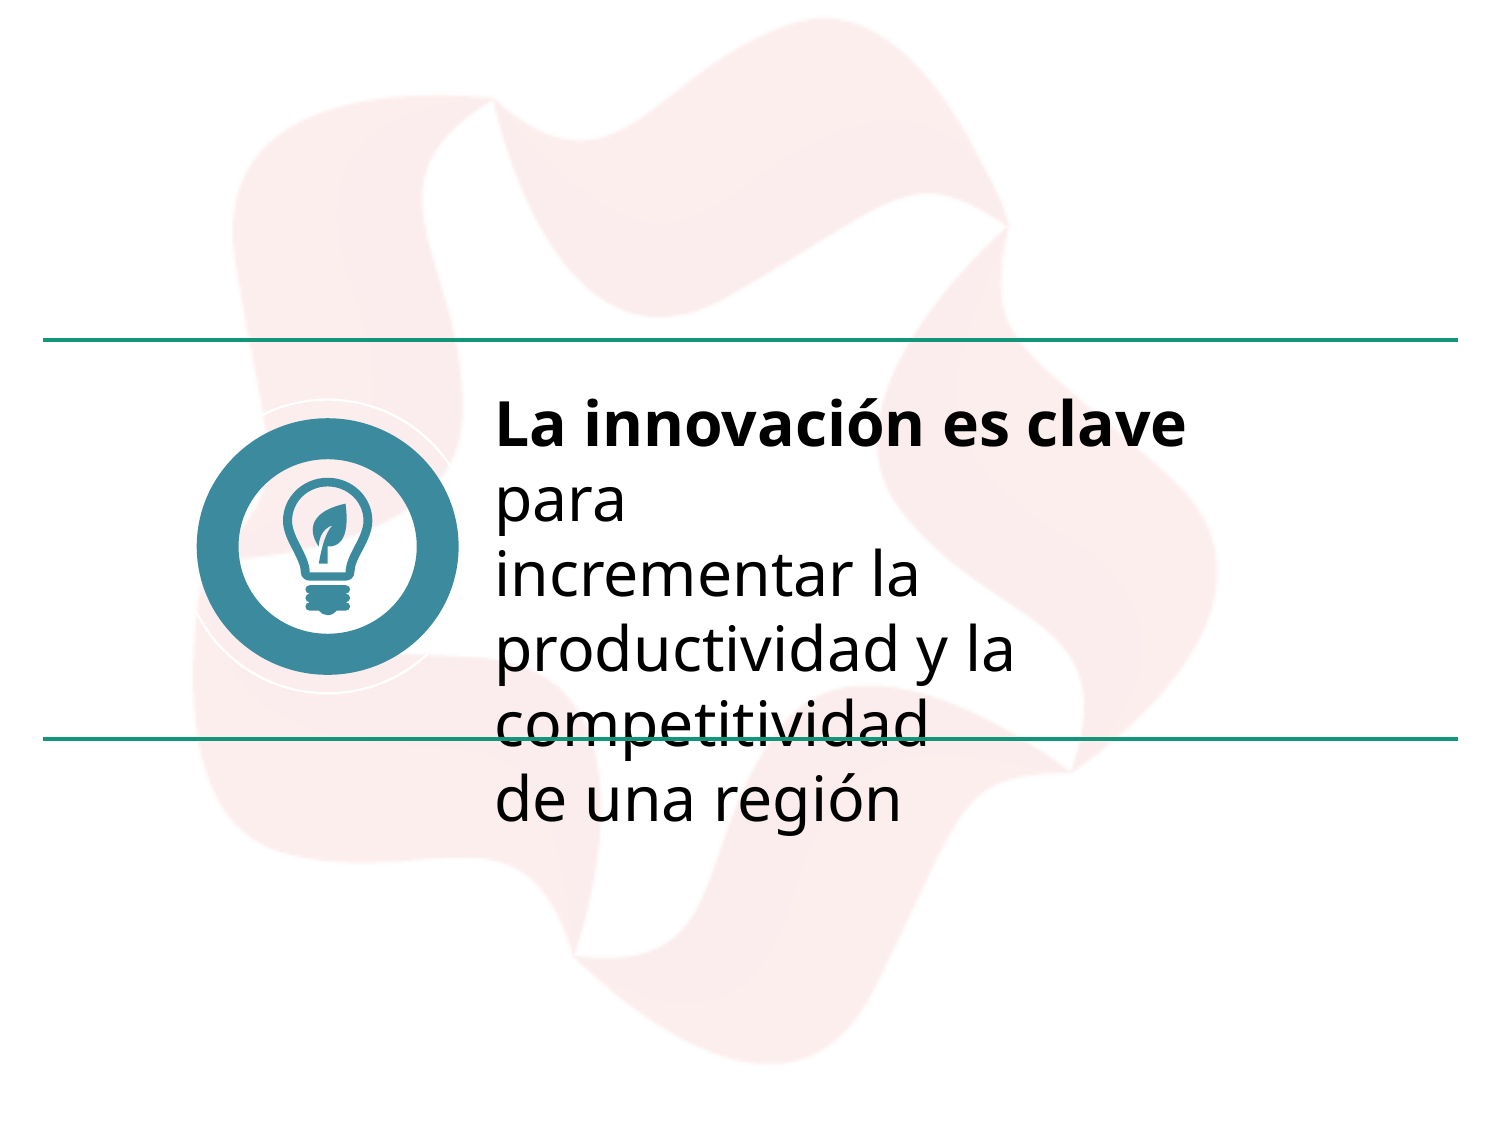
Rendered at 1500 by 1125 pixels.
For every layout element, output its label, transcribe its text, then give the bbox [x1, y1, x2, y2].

text_box [196, 418, 459, 675]
text_box [282, 477, 373, 581]
text_box [179, 398, 476, 695]
text_box [305, 585, 351, 616]
text_box La innovación es clave para incrementar la productividad y la competitividad de una región [487, 748, 1340, 841]
text_box La innovación es clave para incrementar la productividad y la competitividad de una región [487, 377, 1340, 737]
